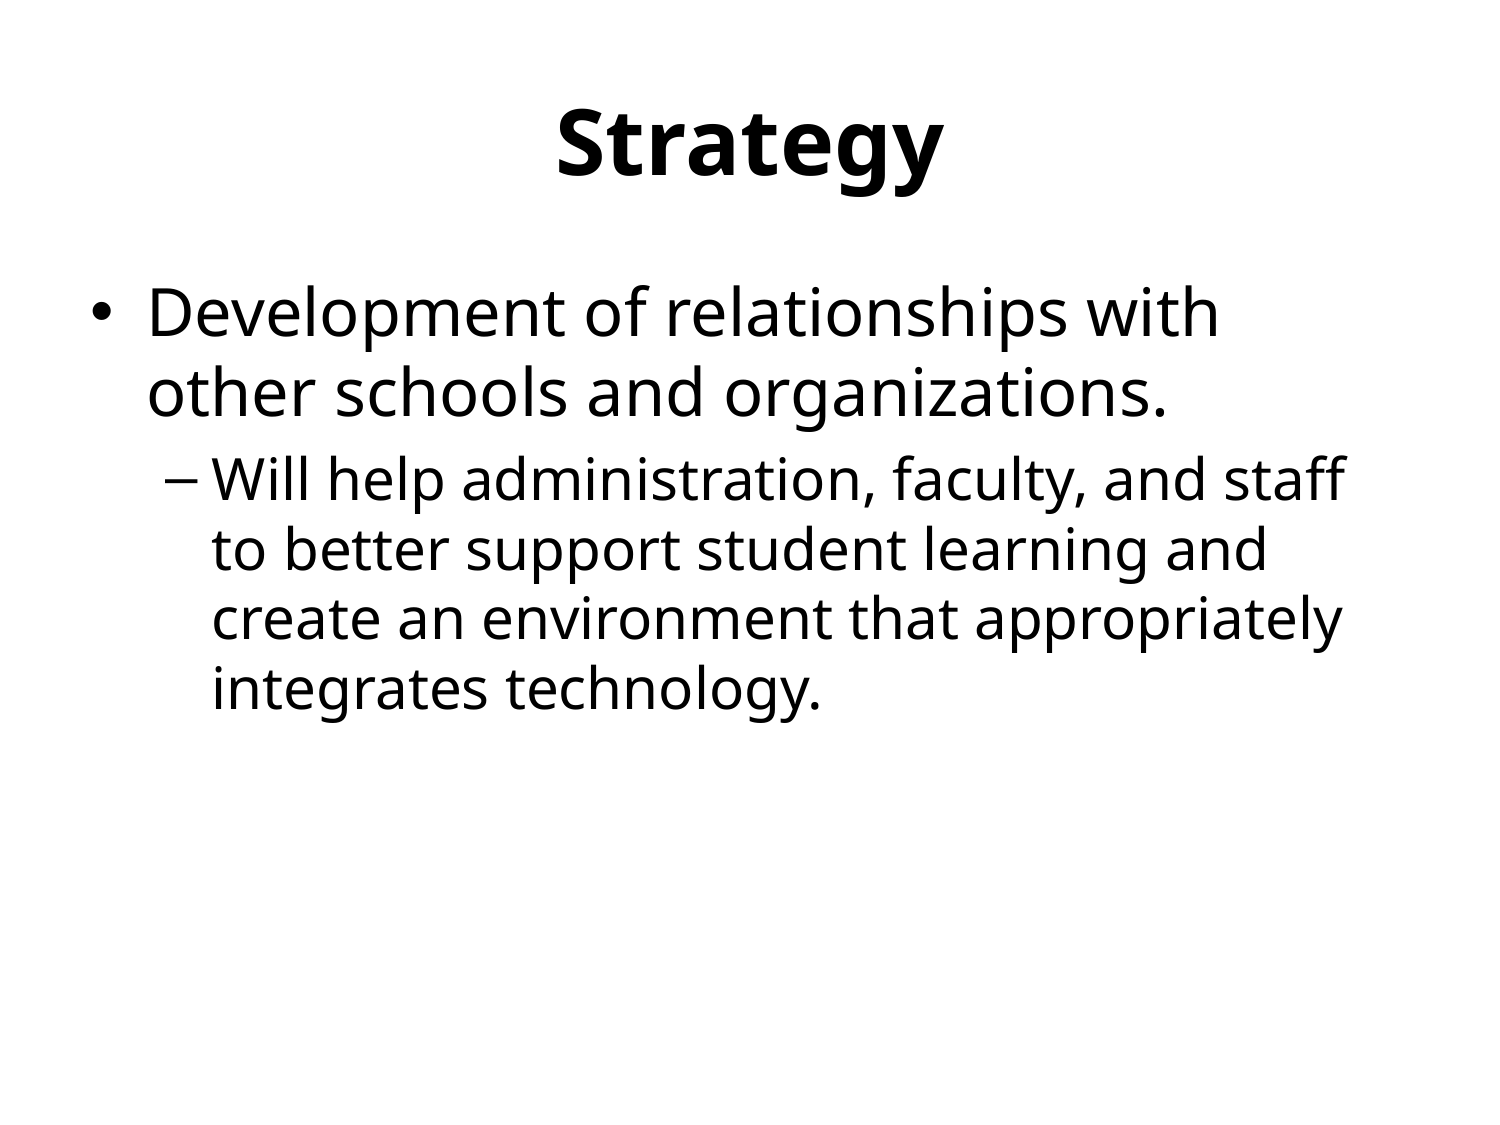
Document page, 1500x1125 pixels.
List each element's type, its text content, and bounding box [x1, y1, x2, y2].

title Strategy [75, 45, 1425, 233]
list Development of relationships with other schools and organizations. Will help administration, faculty, and staff to better support student learning and create an environment that appropriately integrates technology. [75, 262, 1425, 1005]
